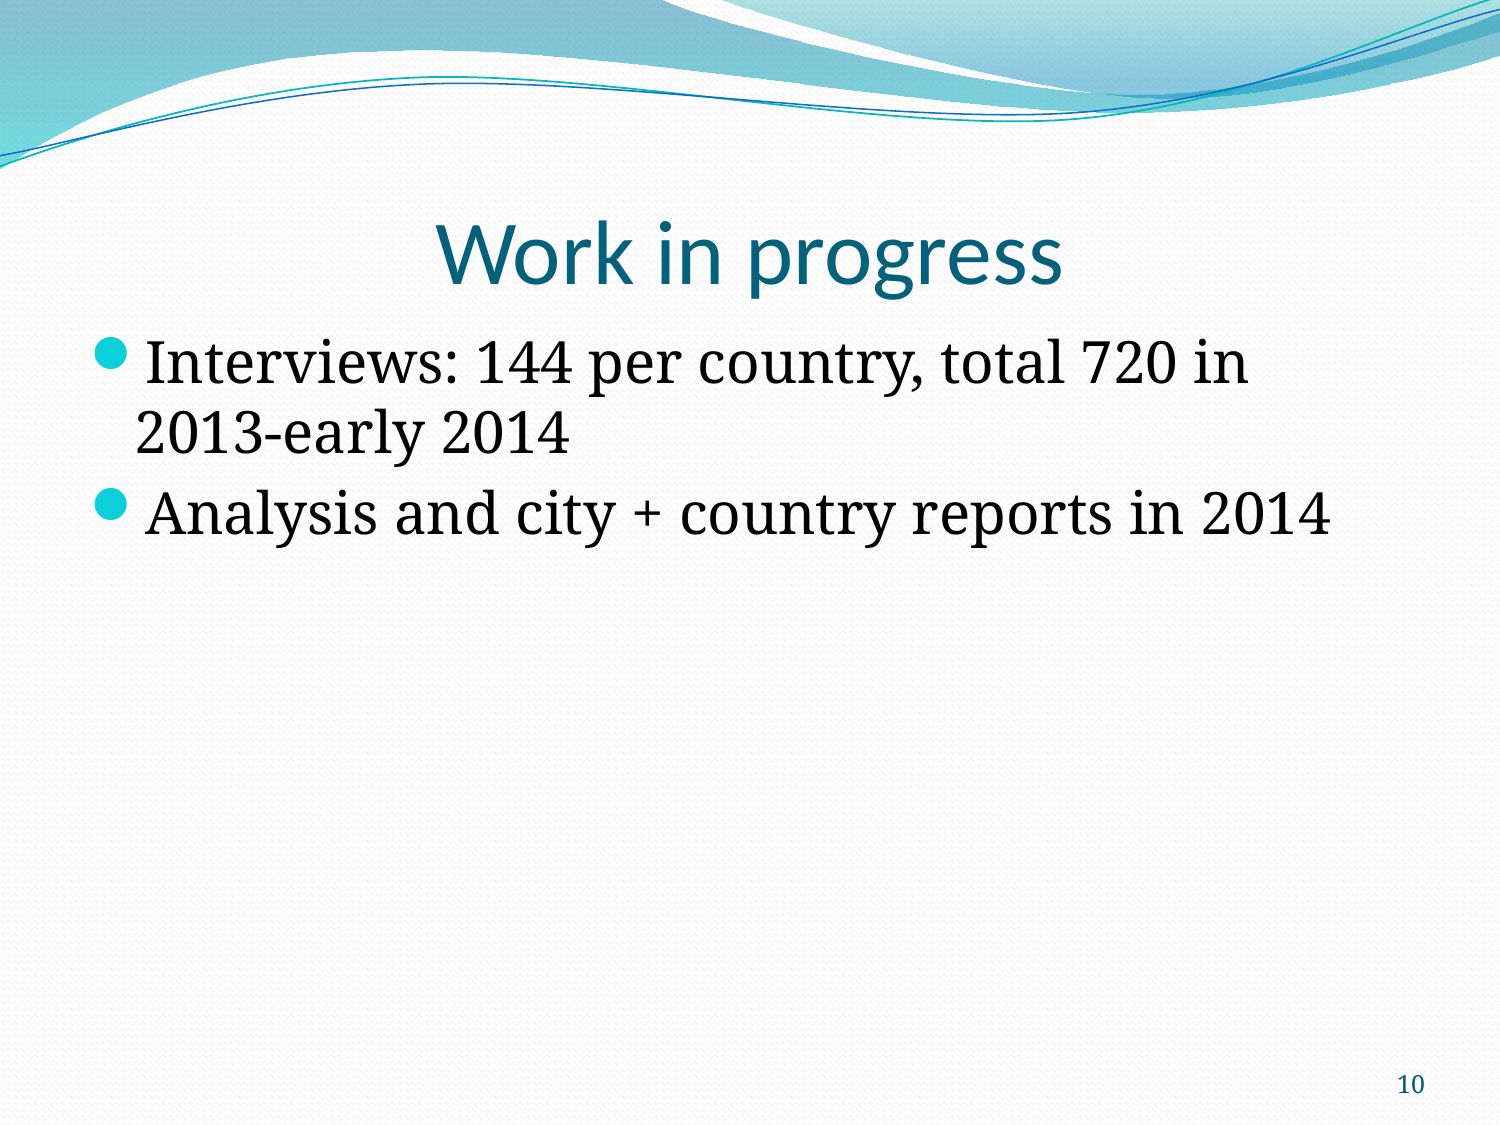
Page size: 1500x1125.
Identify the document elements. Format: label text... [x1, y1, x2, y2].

title Work in progress [74, 115, 1426, 304]
list Interviews: 144 per country, total 720 in 2013-early 2014 Analysis and city + country reports in 2014 [74, 317, 1426, 1038]
slide_number 10 [1299, 1042, 1425, 1103]
